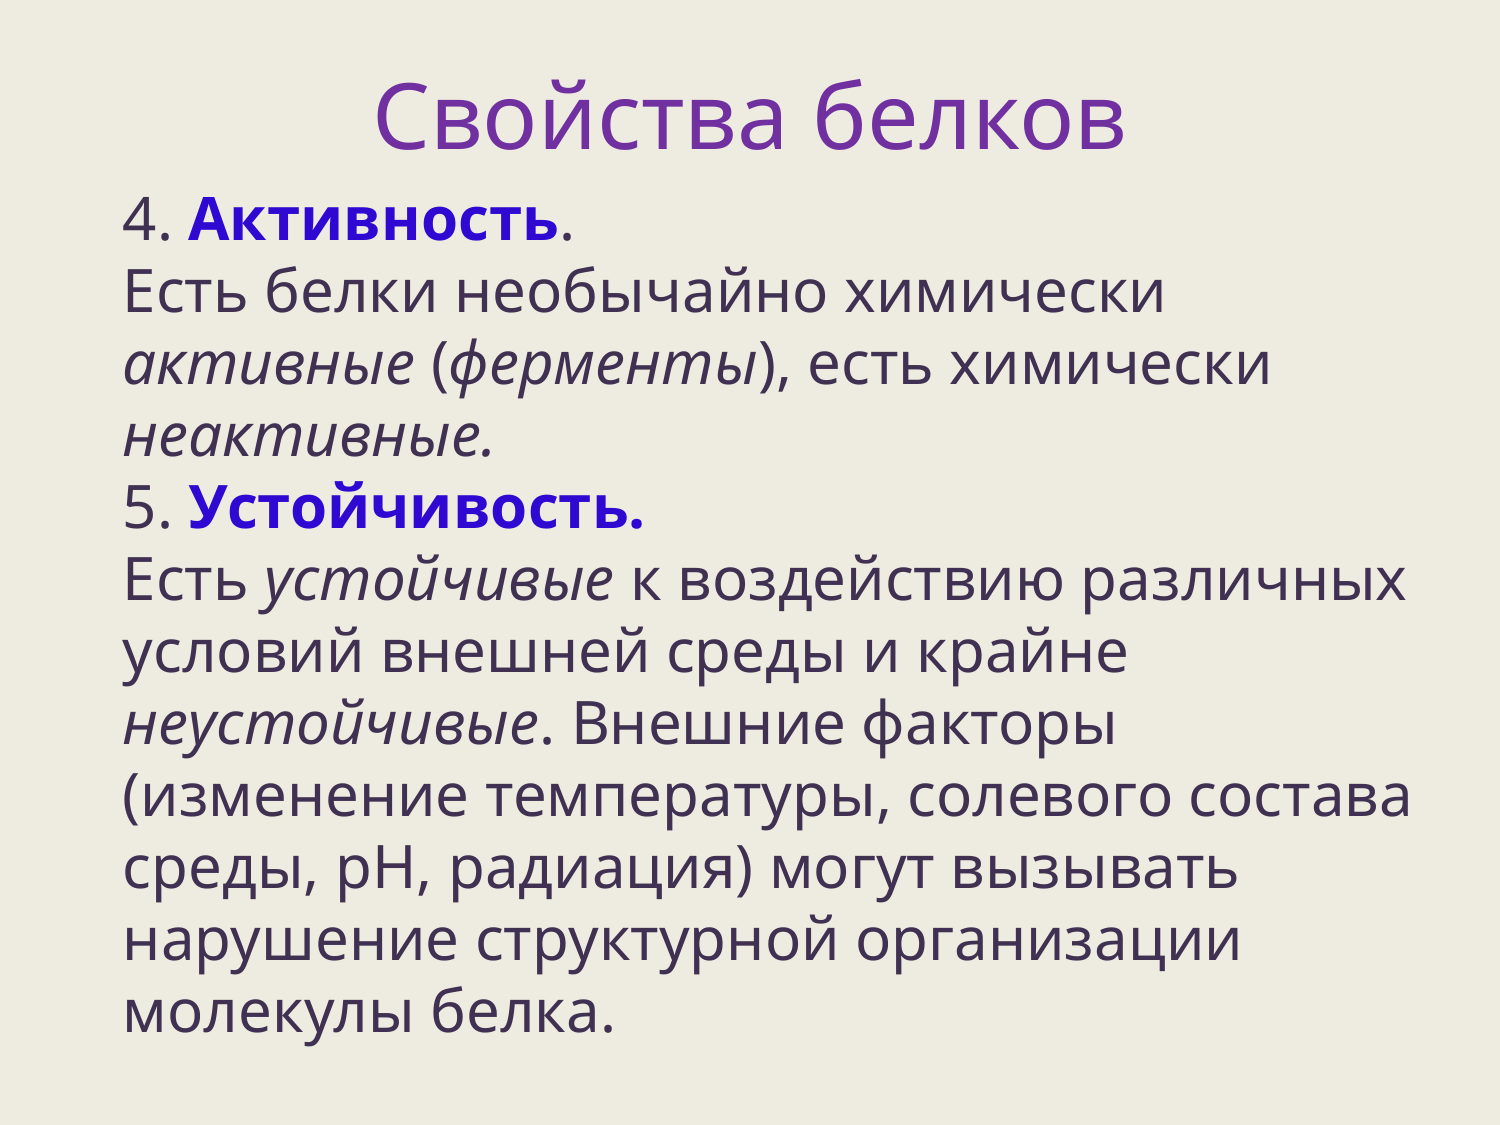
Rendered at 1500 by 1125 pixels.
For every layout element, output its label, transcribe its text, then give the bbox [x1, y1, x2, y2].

text_box 4. Активность. Есть белки необычайно химически активные (ферменты), есть химически неактивные. 5. Устойчивость. Есть устойчивые к воздействию различных условий внешней среды и крайне неустойчивые. Внешние факторы (изменение температуры, солевого состава среды, рН, радиация) могут вызывать нарушение структурной организации молекулы белка. [53, 172, 1471, 1059]
title Свойства белков [75, 19, 1425, 172]
